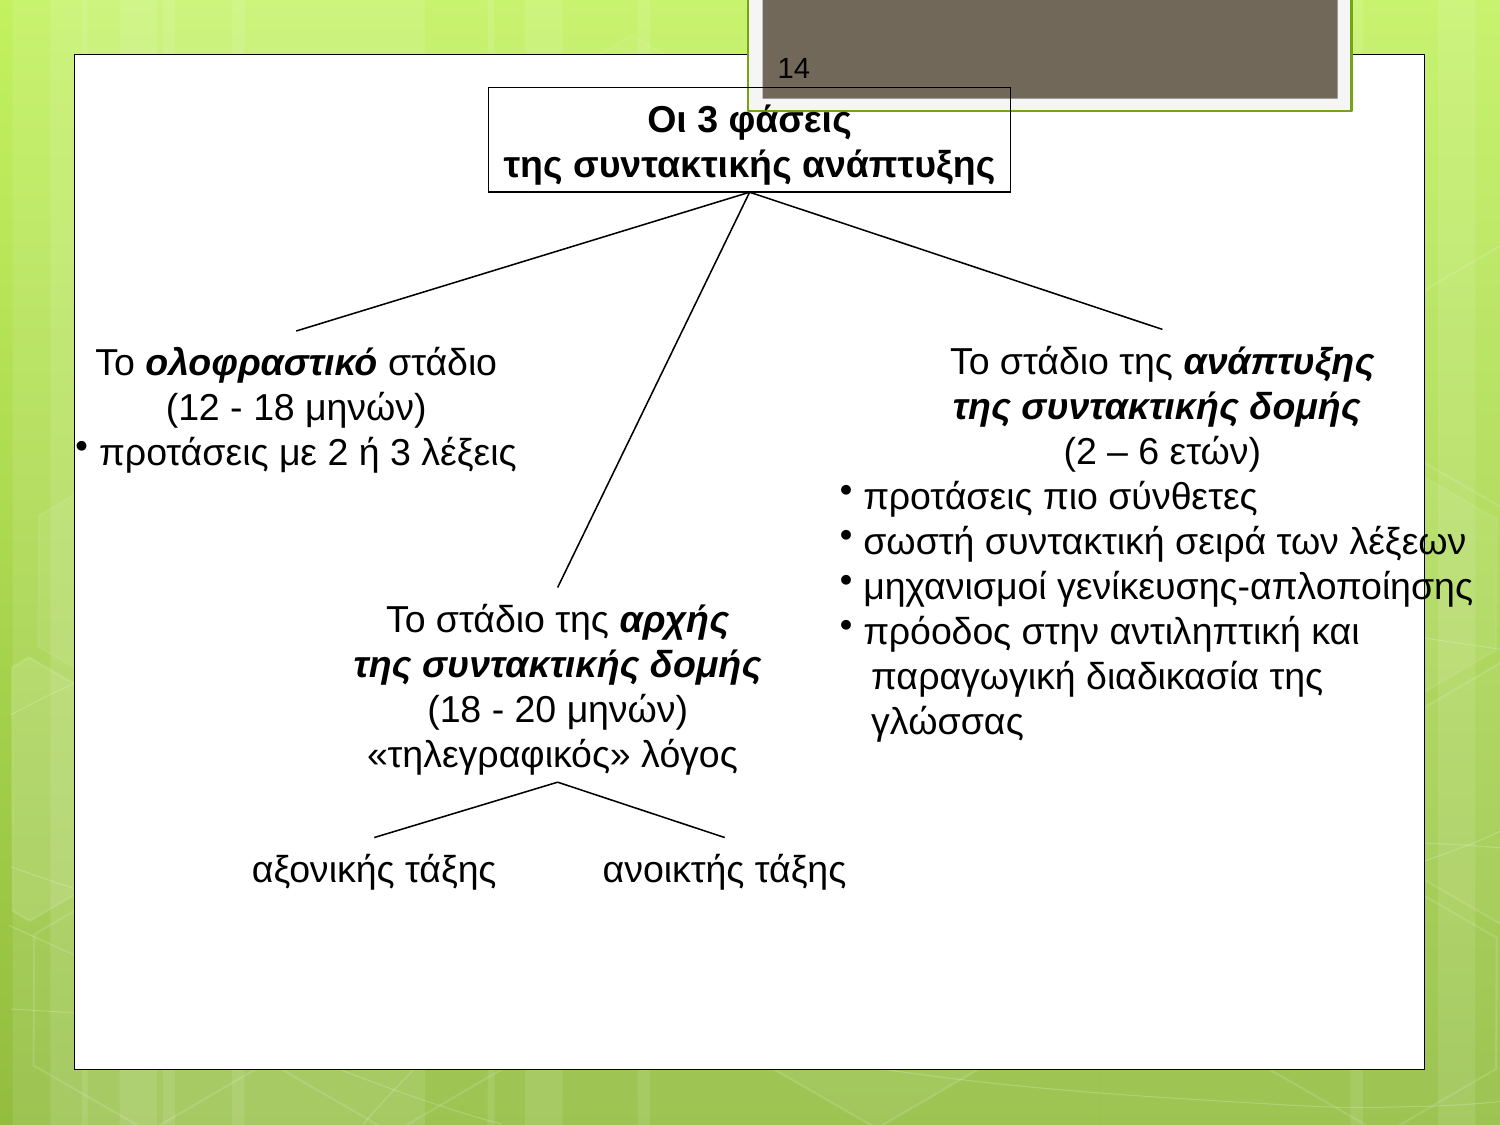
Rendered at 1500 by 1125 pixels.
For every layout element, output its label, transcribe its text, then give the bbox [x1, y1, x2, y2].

slide_number 14 [762, 36, 982, 87]
text_box ανοικτής τάξης [587, 837, 862, 898]
text_box Οι 3 φάσεις της συντακτικής ανάπτυξης [488, 87, 1011, 192]
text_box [296, 194, 748, 332]
text_box Το στάδιο της ανάπτυξης της συντακτικής δομής (2 – 6 ετών) προτάσεις πιο σύνθετες σωστή συντακτική σειρά των λέξεων μηχανισμοί γενίκευσης-απλοποίησης πρόοδος στην αντιληπτική και παραγωγική διαδικασία της γλώσσας [824, 329, 1500, 750]
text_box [557, 782, 725, 838]
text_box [557, 340, 750, 588]
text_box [374, 782, 556, 838]
text_box Το στάδιο της αρχής της συντακτικής δομής (18 - 20 μηνών) «τηλεγραφικός» λόγος [338, 587, 777, 783]
text_box Το ολοφραστικό στάδιο (12 - 18 μηνών) προτάσεις με 2 ή 3 λέξεις [60, 330, 532, 481]
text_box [749, 194, 1163, 330]
text_box αξονικής τάξης [237, 837, 512, 898]
